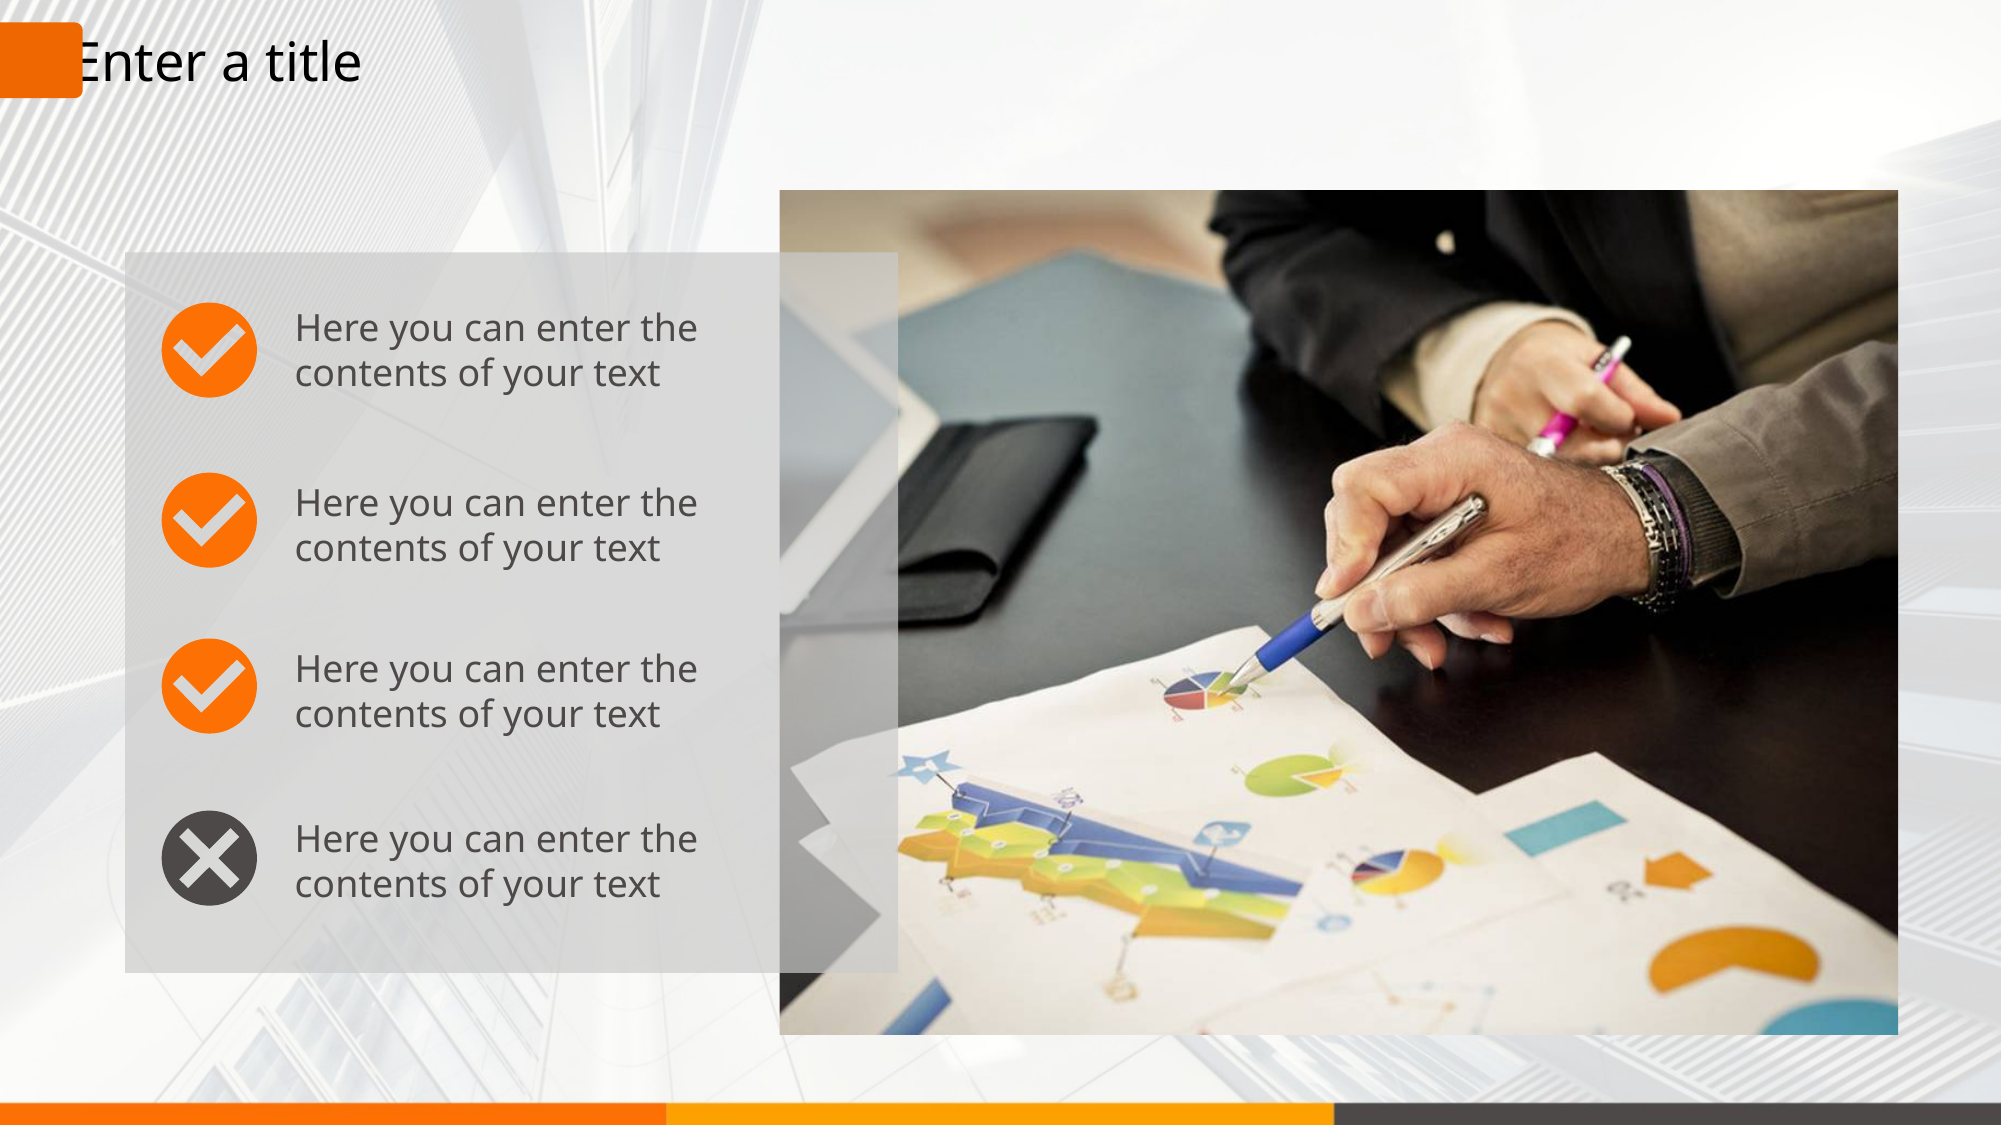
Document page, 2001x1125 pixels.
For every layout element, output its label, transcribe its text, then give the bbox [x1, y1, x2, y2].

text_box [161, 302, 257, 398]
text_box Here you can enter the contents of your text [279, 471, 847, 577]
text_box Here you can enter the contents of your text [279, 807, 847, 913]
text_box [161, 810, 257, 906]
text_box [161, 472, 257, 568]
text_box Here you can enter the contents of your text [279, 297, 847, 402]
text_box Here you can enter the contents of your text [279, 637, 847, 743]
text_box [0, 22, 83, 99]
text_box Enter a title [56, 19, 379, 100]
text_box [779, 190, 1899, 1035]
picture [0, 0, 2001, 1125]
text_box [125, 252, 899, 973]
text_box [161, 638, 257, 734]
